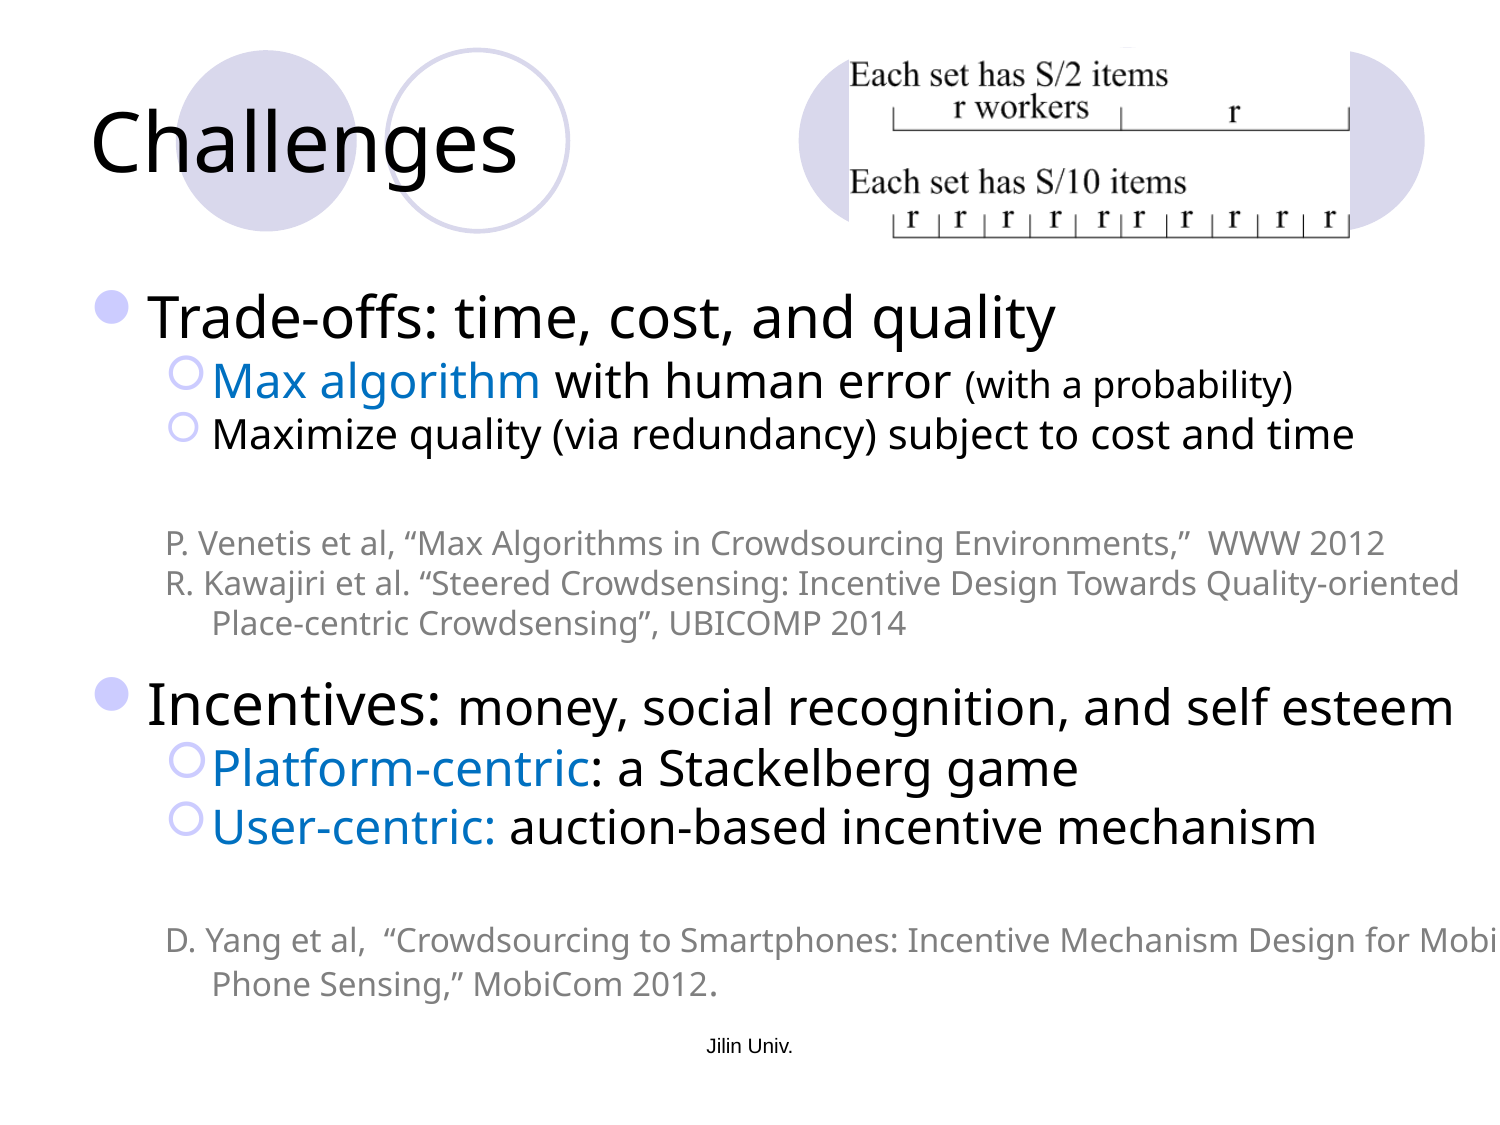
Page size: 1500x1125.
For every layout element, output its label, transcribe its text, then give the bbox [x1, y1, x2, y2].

list Trade-offs: time, cost, and quality Max algorithm with human error (with a probability) Maximize quality (via redundancy) subject to cost and time P. Venetis et al, “Max Algorithms in Crowdsourcing Environments,” WWW 2012 R. Kawajiri et al. “Steered Crowdsensing: Incentive Design Towards Quality-oriented Place-centric Crowdsensing”, UBICOMP 2014 Incentives: money, social recognition, and self esteem Platform-centric: a Stackelberg game User-centric: auction-based incentive mechanism D. Yang et al, “Crowdsourcing to Smartphones: Incentive Mechanism Design for Mobile Phone Sensing,” MobiCom 2012. [75, 212, 1500, 956]
footer Jilin Univ. [512, 1024, 988, 1100]
picture [849, 48, 1351, 239]
title Challenges [75, 45, 1425, 212]
